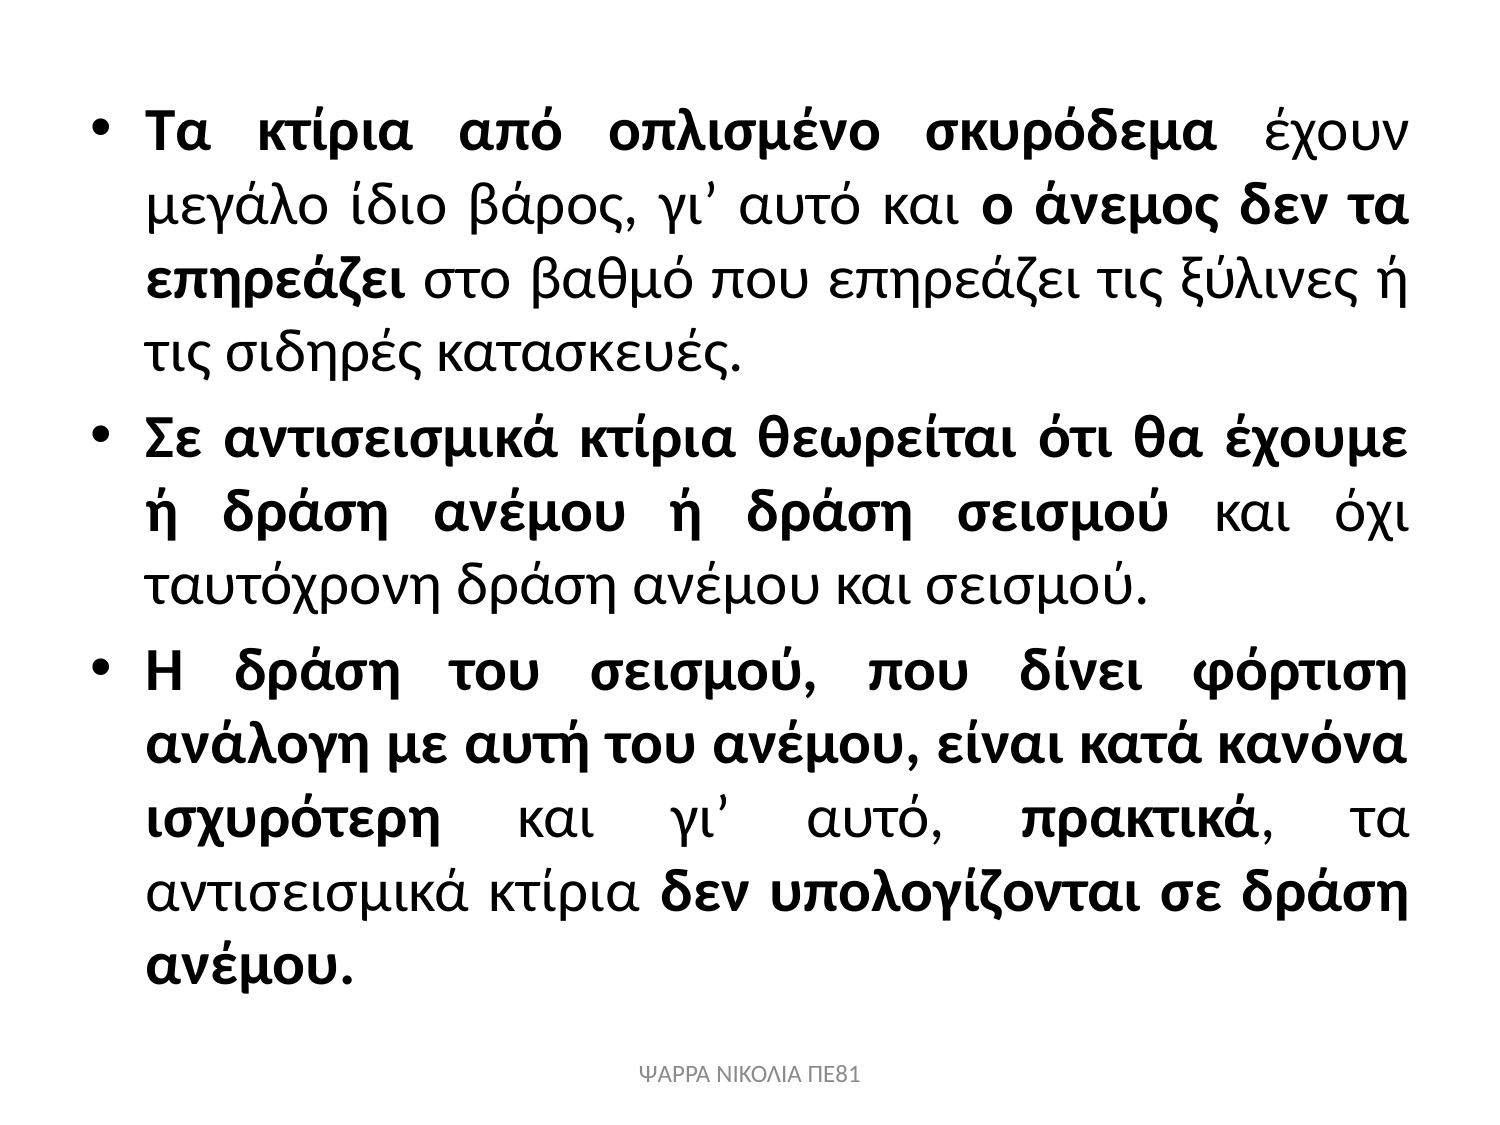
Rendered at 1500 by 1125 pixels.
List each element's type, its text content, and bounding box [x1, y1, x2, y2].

footer ΨΑΡΡΑ ΝΙΚΟΛΙΑ ΠΕ81 [512, 1042, 988, 1103]
list Τα κτίρια από οπλισμένο σκυρόδεμα έχουν μεγάλο ίδιο βάρος, γι’ αυτό και ο άνεμος δεν τα επηρεάζει στο βαθμό που επηρεάζει τις ξύλινες ή τις σιδηρές κατασκευές. Σε αντισεισμικά κτίρια θεωρείται ότι θα έχουμε ή δράση ανέμου ή δράση σεισμού και όχι ταυτόχρονη δράση ανέμου και σεισμού. Η δράση του σεισμού, που δίνει φόρτιση ανάλογη με αυτή του ανέμου, είναι κατά κανόνα ισχυρότερη και γι’ αυτό, πρακτικά, τα αντισεισμικά κτίρια δεν υπολογίζονται σε δράση ανέμου. [75, 82, 1425, 1005]
